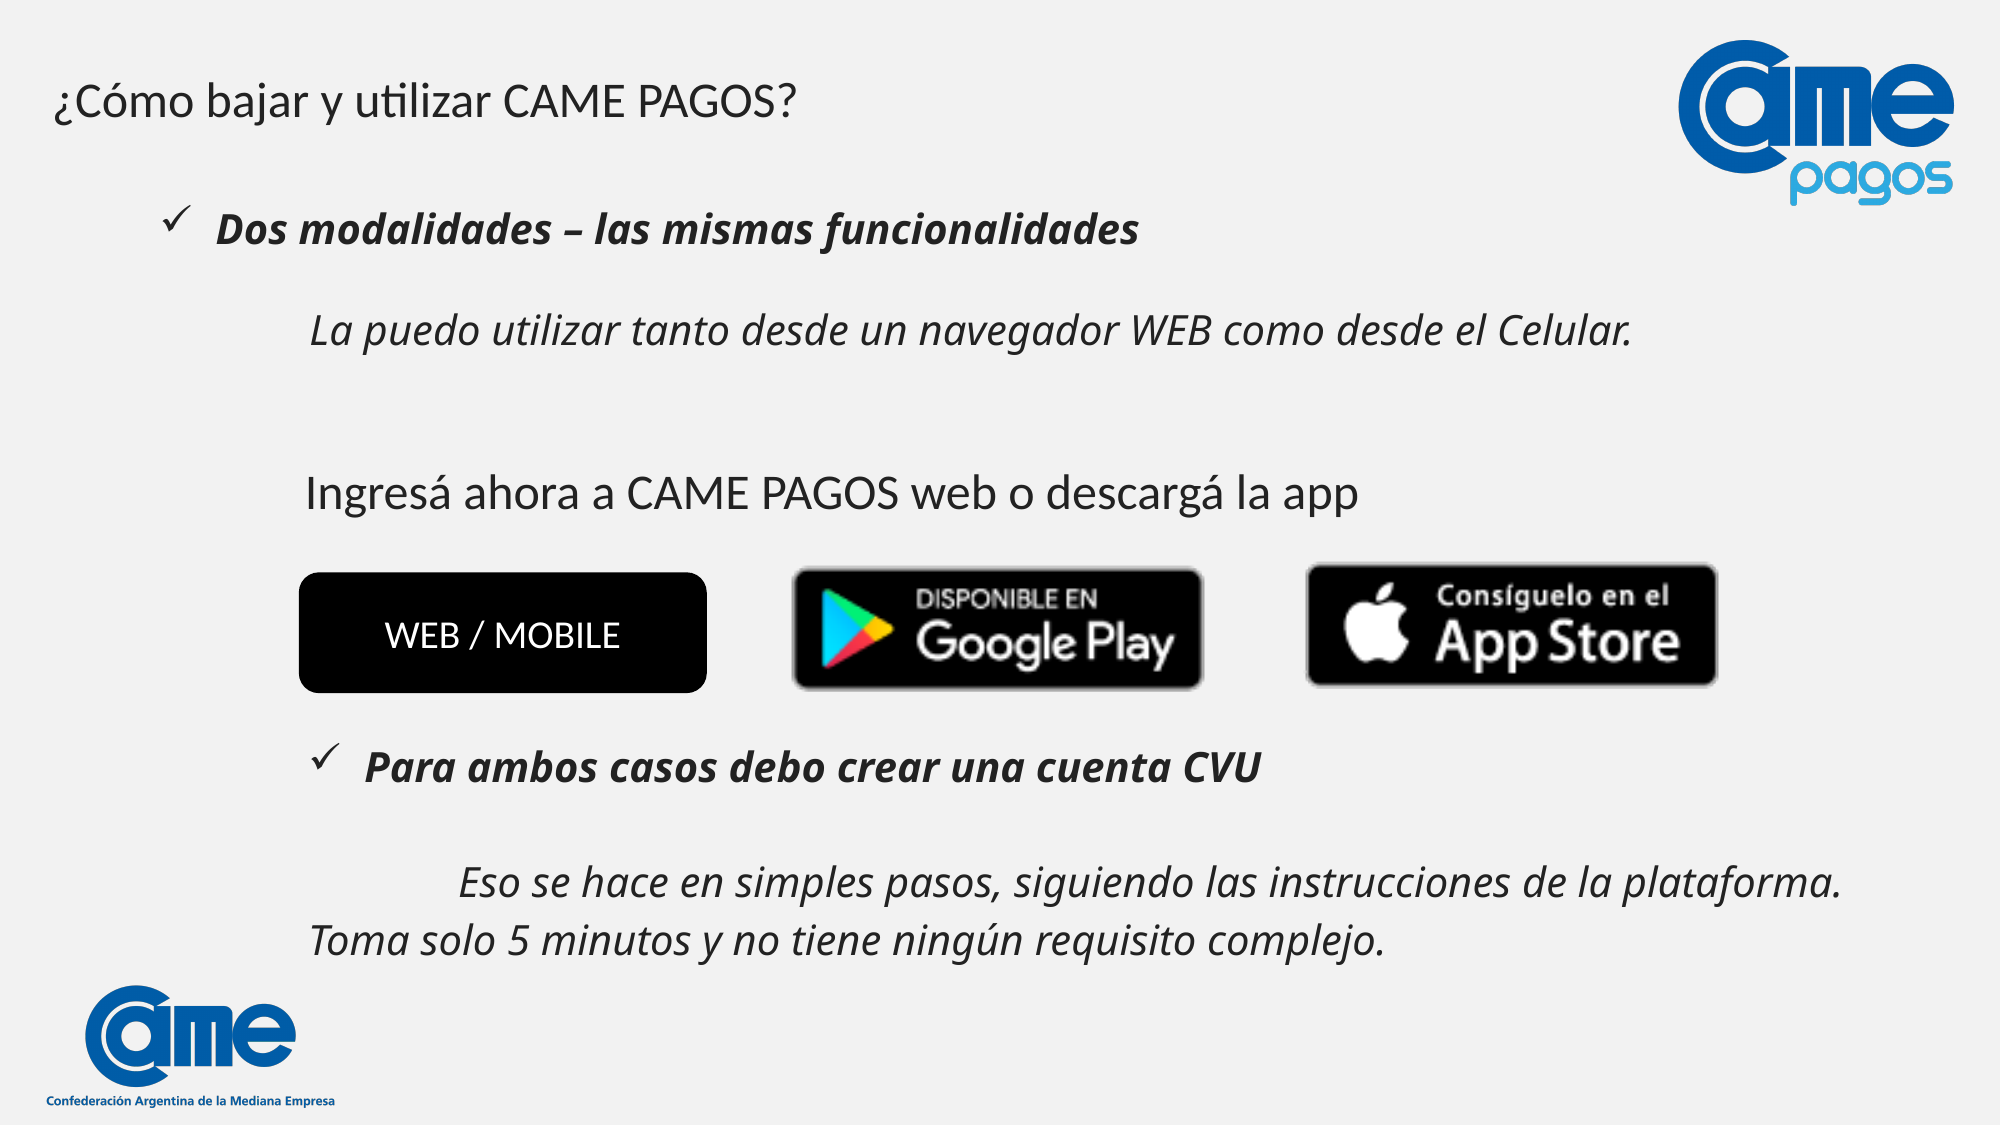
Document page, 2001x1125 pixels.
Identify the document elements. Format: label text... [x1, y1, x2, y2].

picture [1631, 0, 2000, 238]
text_box WEB / MOBILE [298, 572, 707, 694]
picture [1302, 558, 1726, 694]
picture [43, 980, 338, 1112]
text_box ¿Cómo bajar y utilizar CAME PAGOS? [36, 60, 944, 136]
text_box Para ambos casos debo crear una cuenta CVU Eso se hace en simples pasos, siguiendo las instrucciones de la plataforma. Toma solo 5 minutos y no tiene ningún requisito complejo. [288, 713, 1961, 966]
picture [788, 562, 1212, 698]
text_box Ingresá ahora a CAME PAGOS web o descargá la app [289, 451, 1572, 528]
text_box Dos modalidades – las mismas funcionalidades La puedo utilizar tanto desde un navegador WEB como desde el Celular. [139, 175, 1706, 401]
